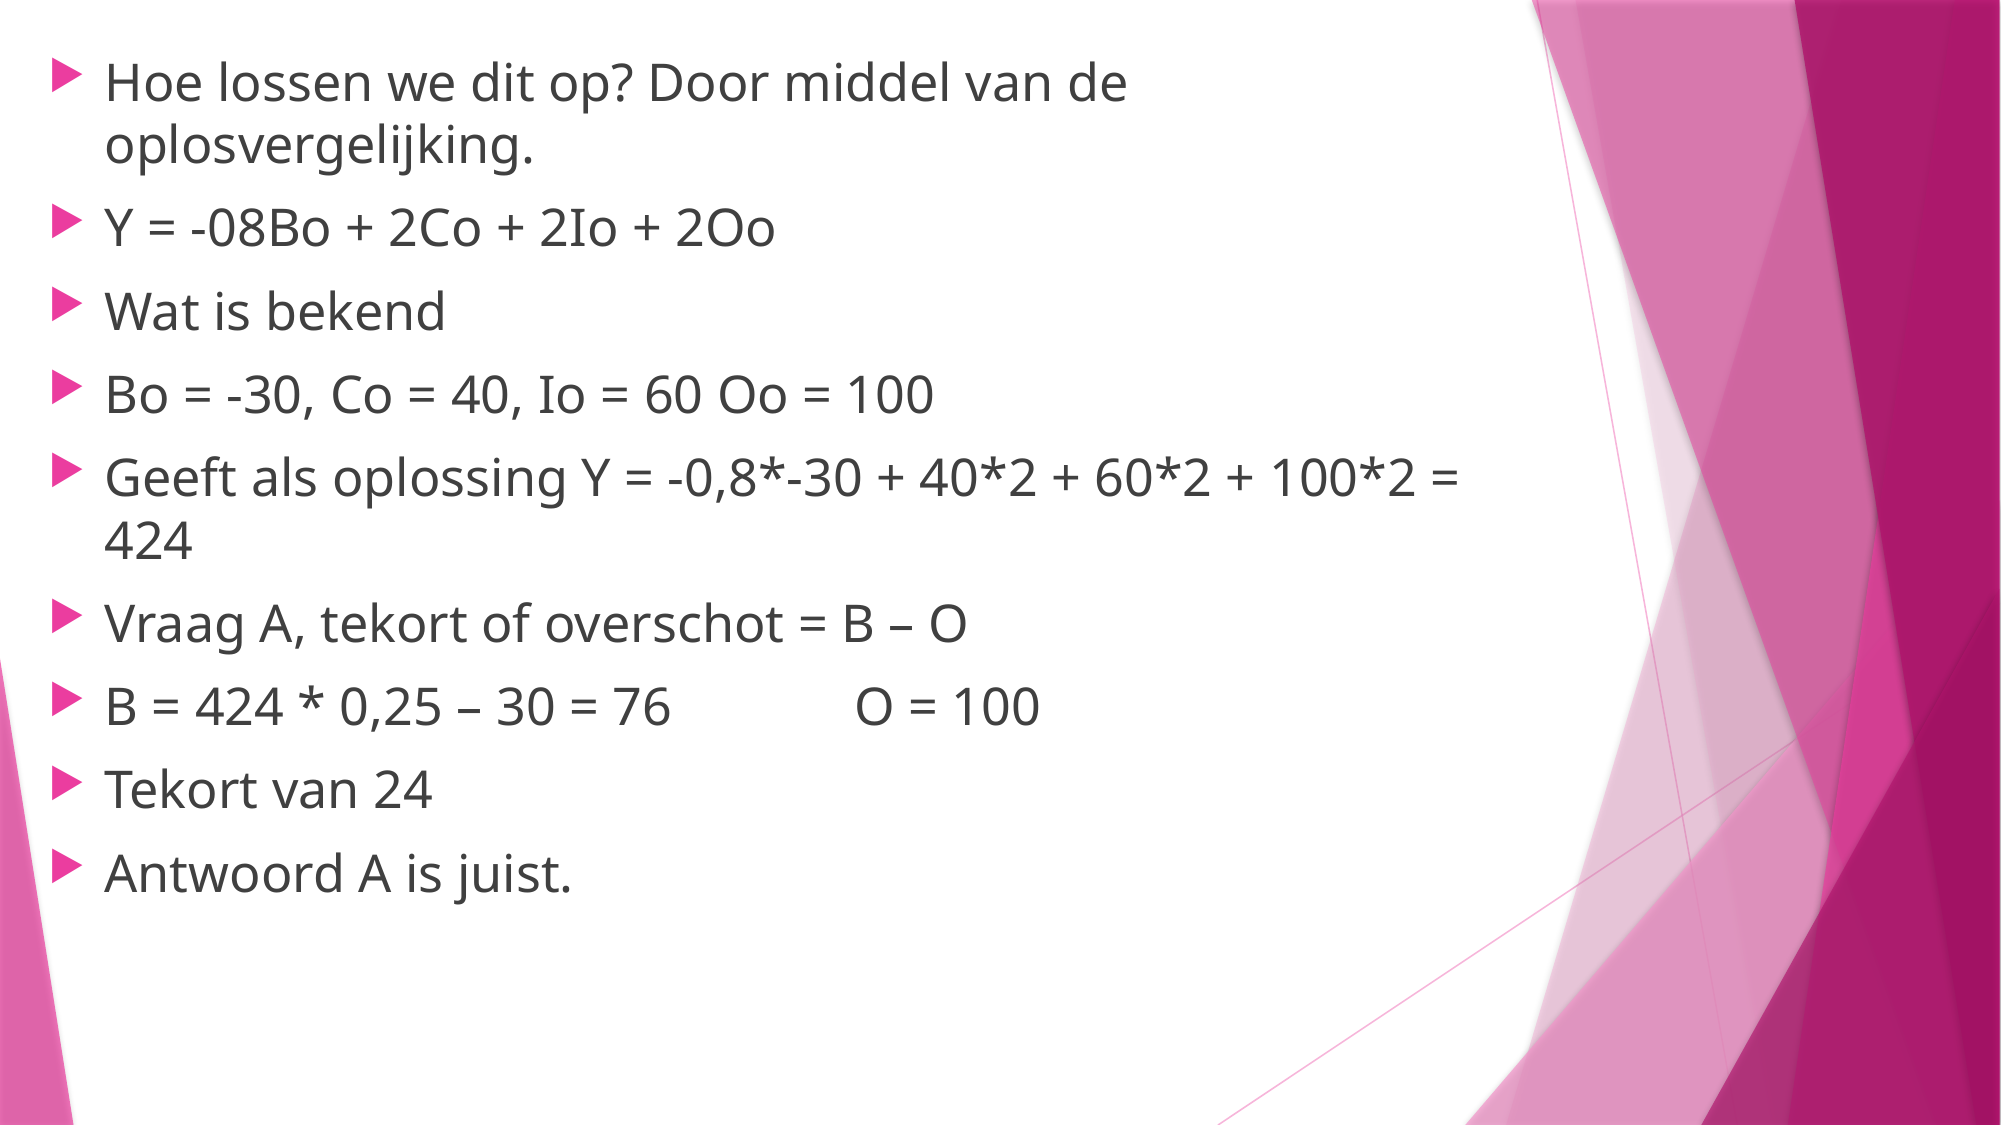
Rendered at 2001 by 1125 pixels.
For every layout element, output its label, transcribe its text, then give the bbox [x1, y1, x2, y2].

list Hoe lossen we dit op? Door middel van de oplosvergelijking. Y = -08Bo + 2Co + 2Io + 2Oo Wat is bekend Bo = -30, Co = 40, Io = 60 Oo = 100 Geeft als oplossing Y = -0,8*-30 + 40*2 + 60*2 + 100*2 = 424 Vraag A, tekort of overschot = B – O B = 424 * 0,25 – 30 = 76 O = 100 Tekort van 24 Antwoord A is juist. [33, 41, 1522, 992]
